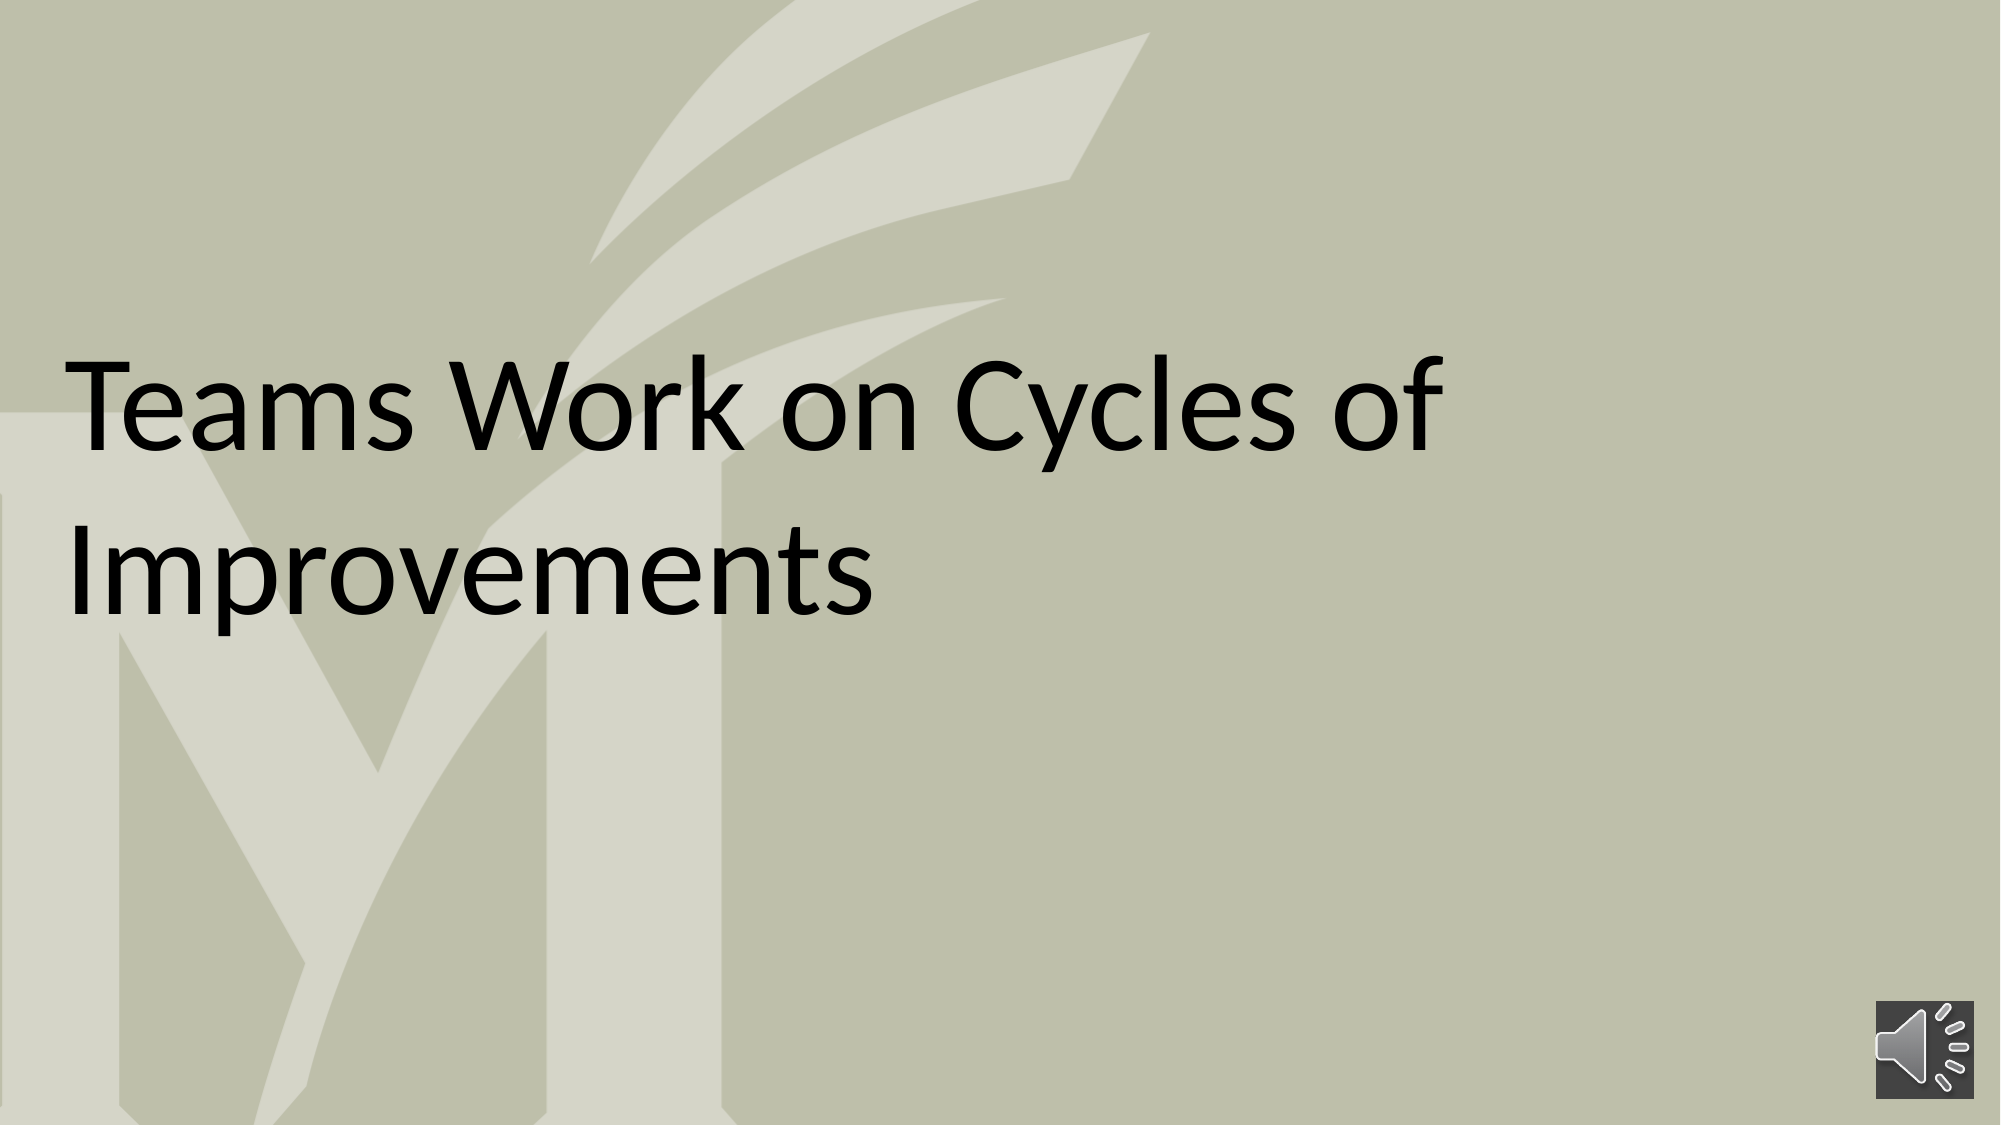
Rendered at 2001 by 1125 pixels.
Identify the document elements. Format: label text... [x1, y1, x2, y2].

text_box Teams Work on Cycles of Improvements [50, 305, 1875, 650]
picture [0, 0, 2001, 1125]
